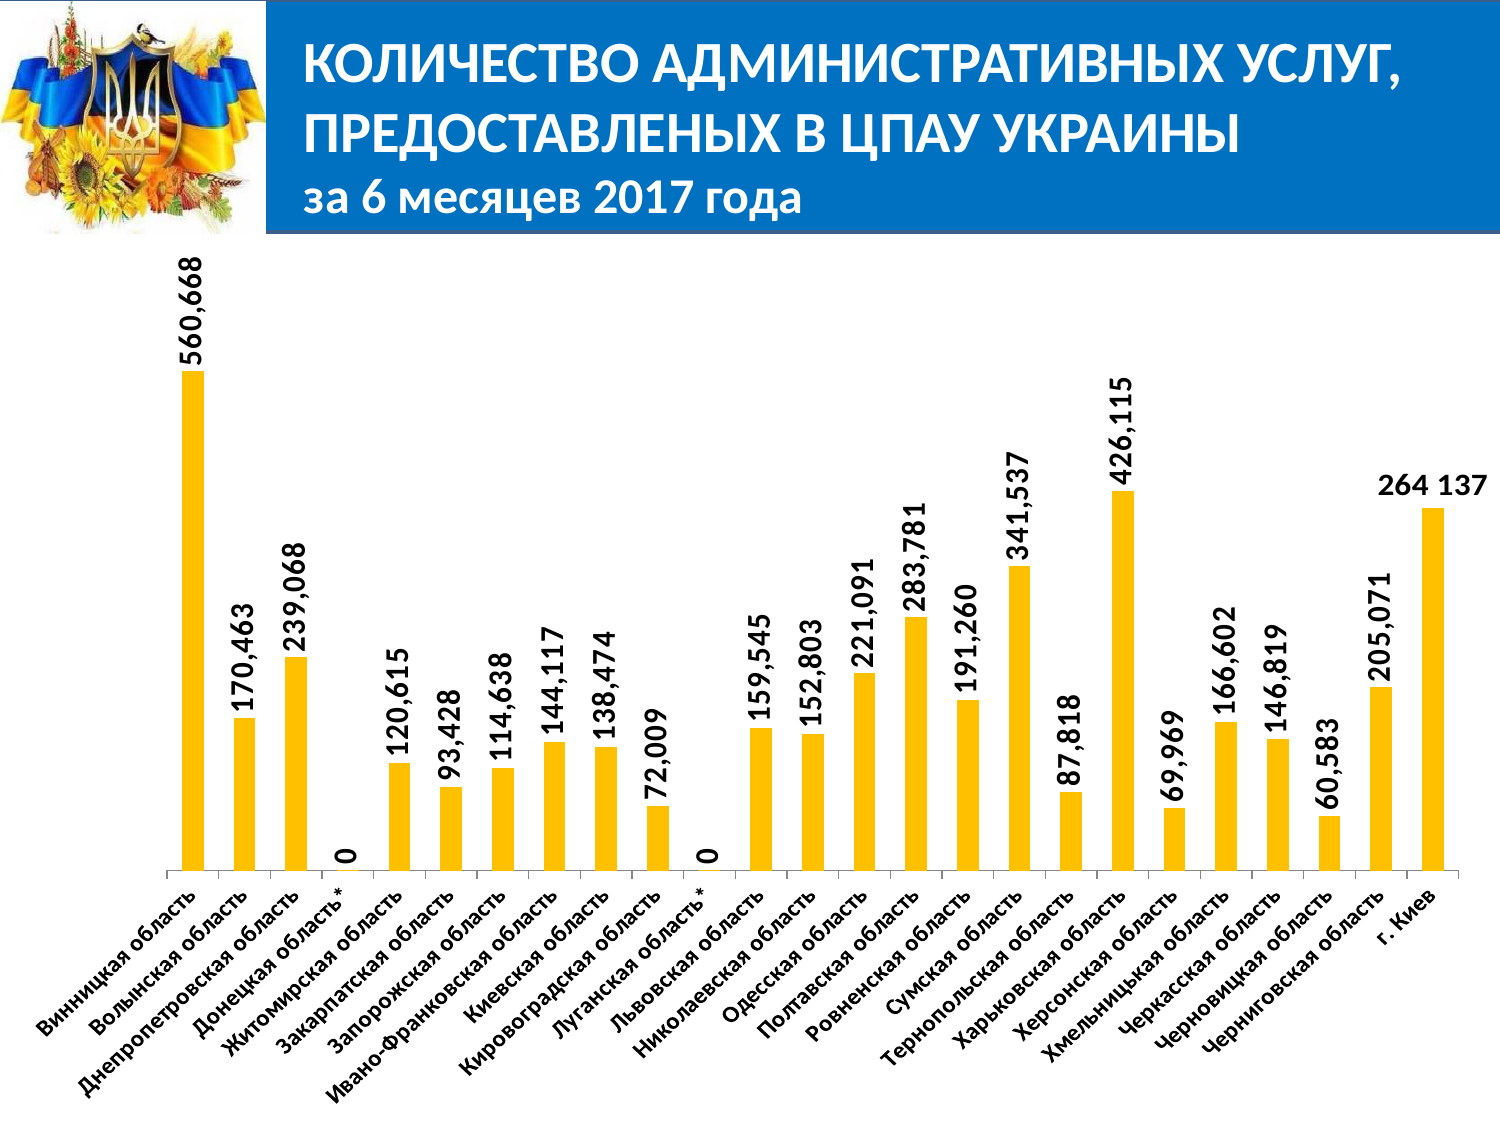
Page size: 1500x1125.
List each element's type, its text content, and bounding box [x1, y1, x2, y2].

chart [2, 262, 1489, 1125]
text_box [266, 0, 1500, 234]
text_box КОЛИЧЕСТВО АДМИНИСТРАТИВНЫХ УСЛУГ, ПРЕДОСТАВЛЕНЫХ В ЦПАУ УКРАИНЫ за 6 месяцев 2017 года [289, 16, 1470, 232]
picture [0, 1, 266, 234]
